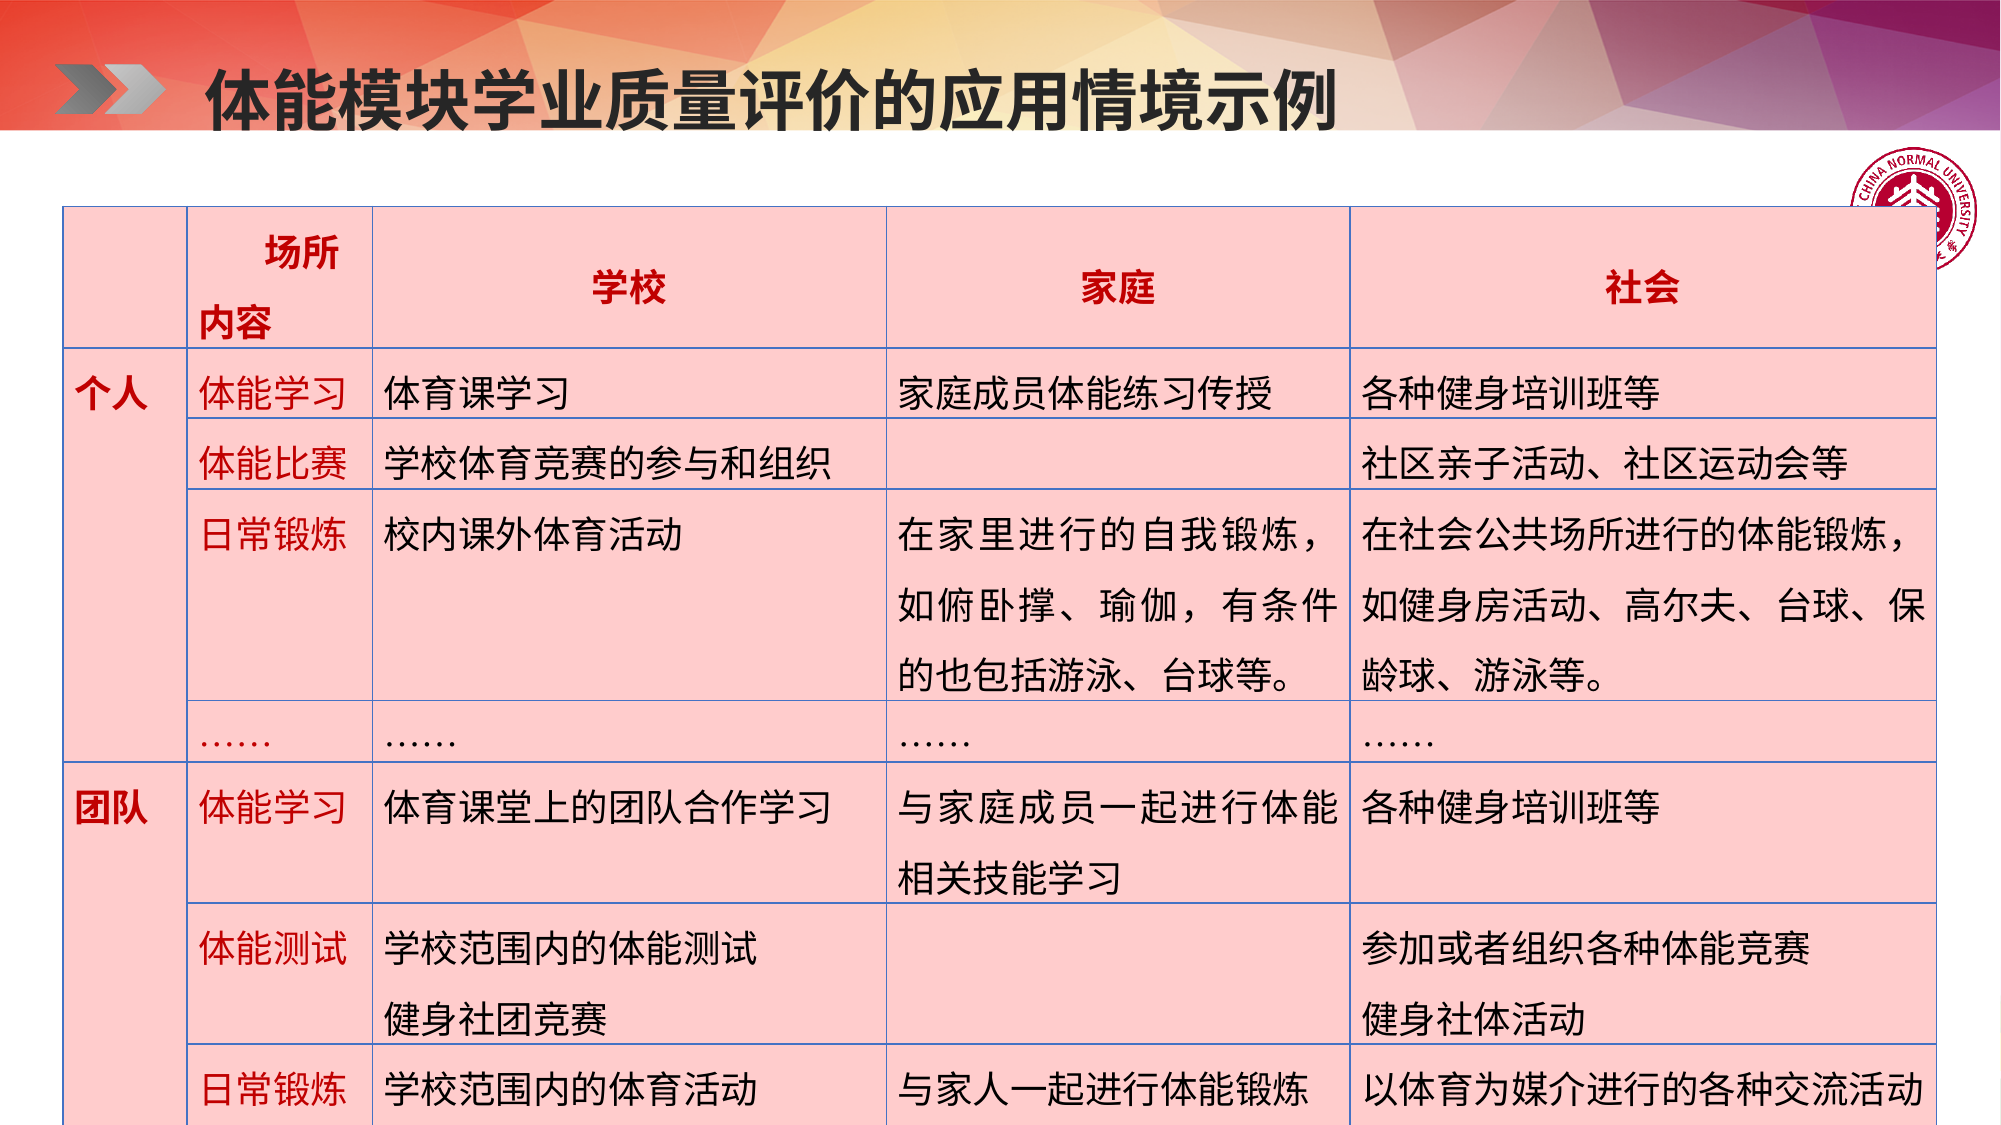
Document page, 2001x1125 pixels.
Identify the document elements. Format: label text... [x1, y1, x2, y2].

picture [1850, 147, 1977, 274]
table_cell 学校体育竞赛的参与和组织 [373, 419, 886, 488]
table_cell 个人 [64, 349, 186, 761]
table_cell 体育课堂上的团队合作学习 [373, 763, 886, 902]
table_cell 与家人一起进行体能锻炼 [887, 1045, 1349, 1125]
table_cell 各种健身培训班等 [1351, 763, 1936, 902]
table_cell 体能比赛 [188, 419, 372, 488]
table_header 家庭 [887, 207, 1349, 347]
table_cell 各种健身培训班等 [1351, 349, 1936, 417]
table_cell 学校范围内的体育活动 体育社团活动 [373, 1045, 886, 1125]
table_cell …… [188, 701, 372, 761]
table_cell 体育课学习 [373, 349, 886, 417]
table_cell 体能测试 [188, 904, 372, 1043]
table_cell 体能学习 [188, 349, 372, 417]
table_header 场所 内容 [188, 207, 372, 347]
table_cell 参加或者组织各种体能竞赛 健身社体活动 [1351, 904, 1936, 1043]
table_cell 体能学习 [188, 763, 372, 902]
table_cell [887, 419, 1349, 488]
table_cell …… [887, 701, 1349, 761]
table_cell 与家庭成员一起进行体能相关技能学习 [887, 763, 1349, 902]
picture [0, 0, 2001, 1125]
table_cell 日常锻炼 [188, 1045, 372, 1125]
table_header 学校 [373, 207, 886, 347]
table_cell 学校范围内的体能测试 健身社团竞赛 [373, 904, 886, 1043]
table_cell 团队 [64, 763, 186, 1125]
table_cell 社区亲子活动、社区运动会等 [1351, 419, 1936, 488]
table_cell 日常锻炼 [188, 490, 372, 700]
table_cell …… [373, 701, 886, 761]
table_cell 在家里进行的自我锻炼，如俯卧撑、瑜伽，有条件的也包括游泳、台球等。 [887, 490, 1349, 700]
table_cell 家庭成员体能练习传授 [887, 349, 1349, 417]
table_cell 在社会公共场所进行的体能锻炼，如健身房活动、高尔夫、台球、保龄球、游泳等。 [1351, 490, 1936, 700]
table_header [64, 207, 186, 347]
table_cell 校内课外体育活动 [373, 490, 886, 700]
table_cell …… [1351, 701, 1936, 761]
text_box 体能模块学业质量评价的应用情境示例 [189, 27, 1752, 147]
table_cell 以体育为媒介进行的各种交流活动 社区健身俱乐部 [1351, 1045, 1936, 1125]
table_header 社会 [1351, 207, 1936, 347]
table_cell [887, 904, 1349, 1043]
